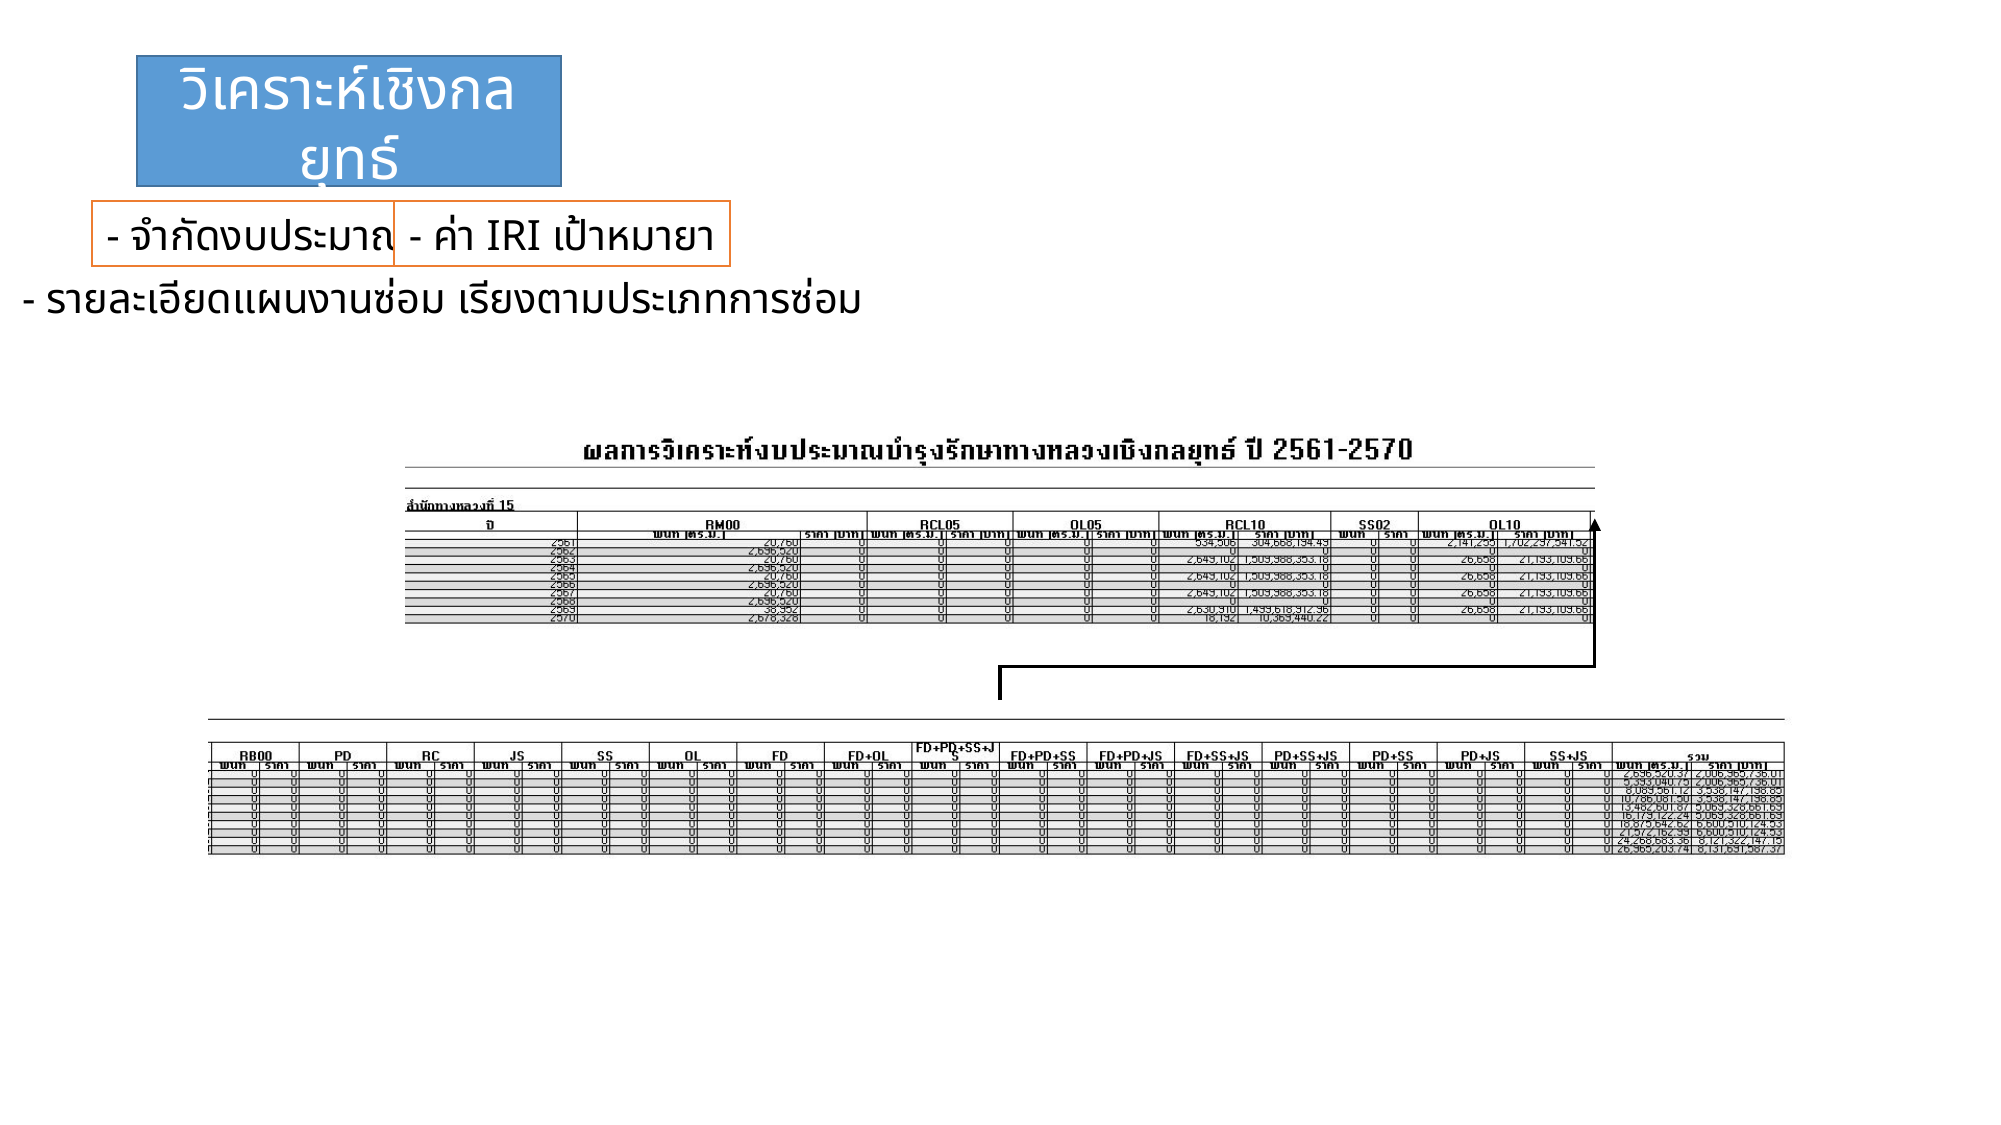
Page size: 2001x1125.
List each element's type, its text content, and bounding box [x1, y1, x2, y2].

text_box - ค่า IRI เป้าหมายา [393, 200, 731, 267]
picture [1389, 403, 1595, 634]
text_box - จำกัดงบประมาณ [91, 200, 393, 267]
picture [1389, 700, 1792, 864]
text_box วิเคราะห์เชิงกลยุทธ์ [136, 55, 562, 187]
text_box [1206, 311, 1389, 907]
picture [208, 700, 1206, 864]
text_box - รายละเอียดแผนงานซ่อม เรียงตามประเภทการซ่อม [7, 264, 879, 329]
picture [405, 403, 1206, 634]
